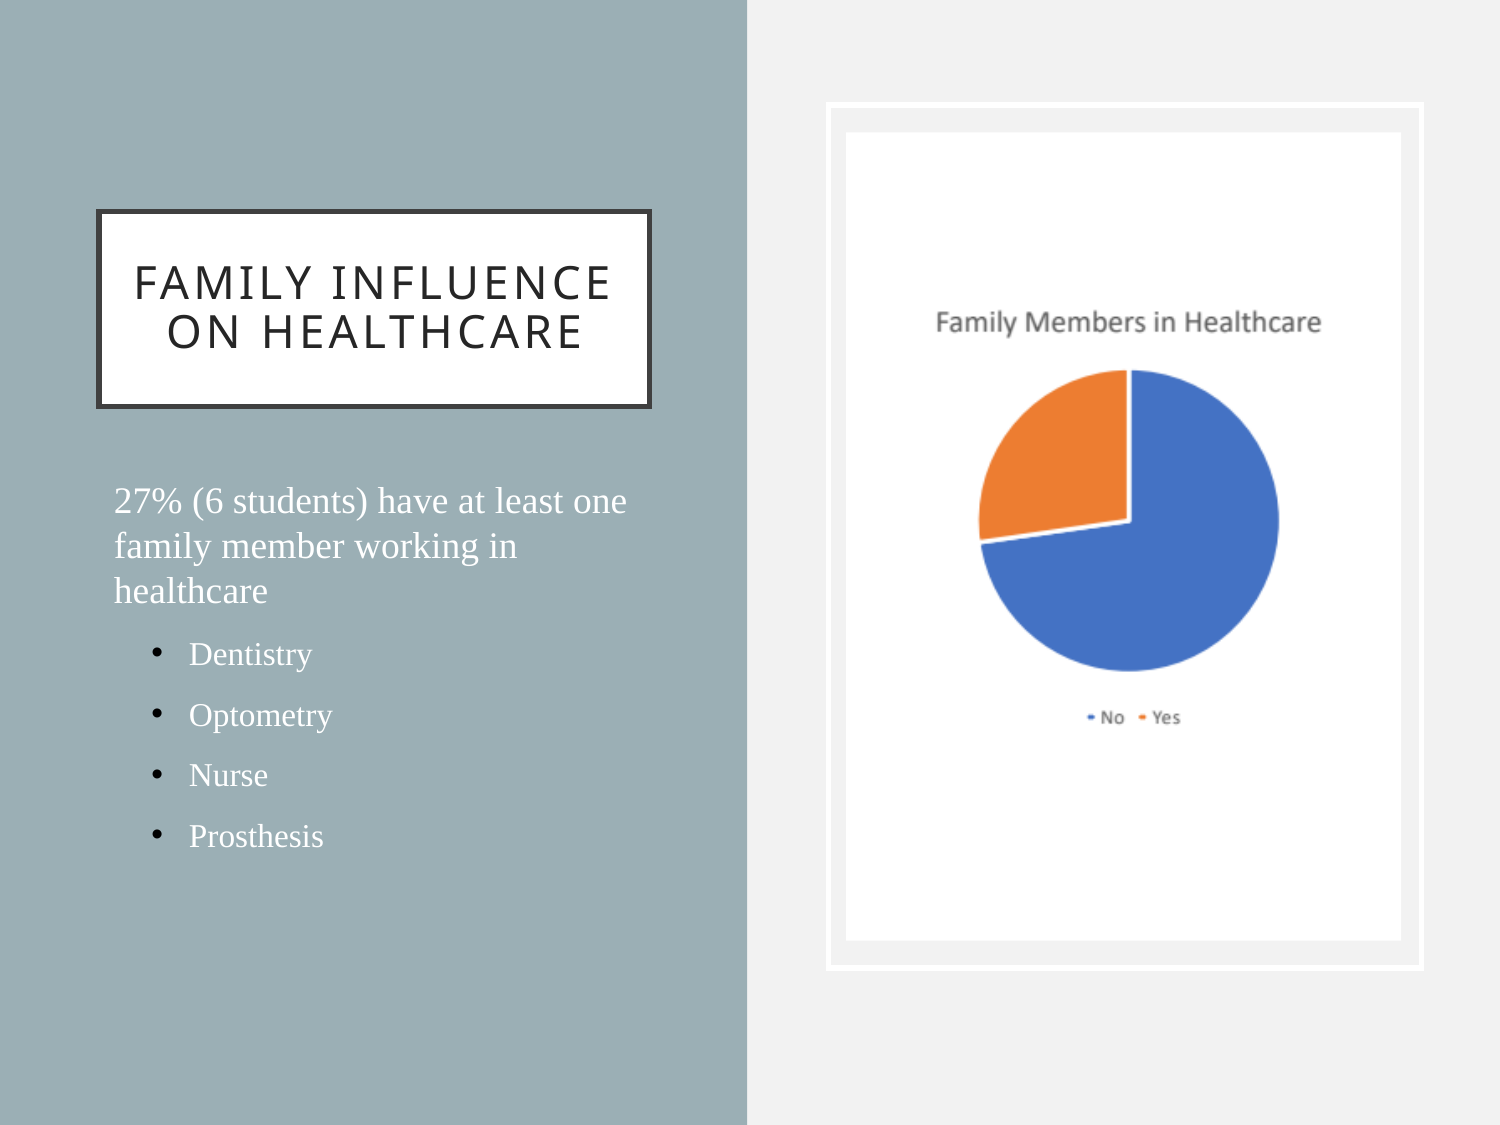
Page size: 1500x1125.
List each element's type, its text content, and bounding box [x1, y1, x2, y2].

list 27% (6 students) have at least one family member working in healthcare Dentistry Optometry Nurse Prosthesis [98, 468, 650, 969]
title Family influence on healthcare [96, 209, 652, 409]
text_box [0, 0, 748, 1125]
text_box [845, 131, 1402, 942]
picture [908, 305, 1340, 733]
text_box [827, 104, 1422, 969]
